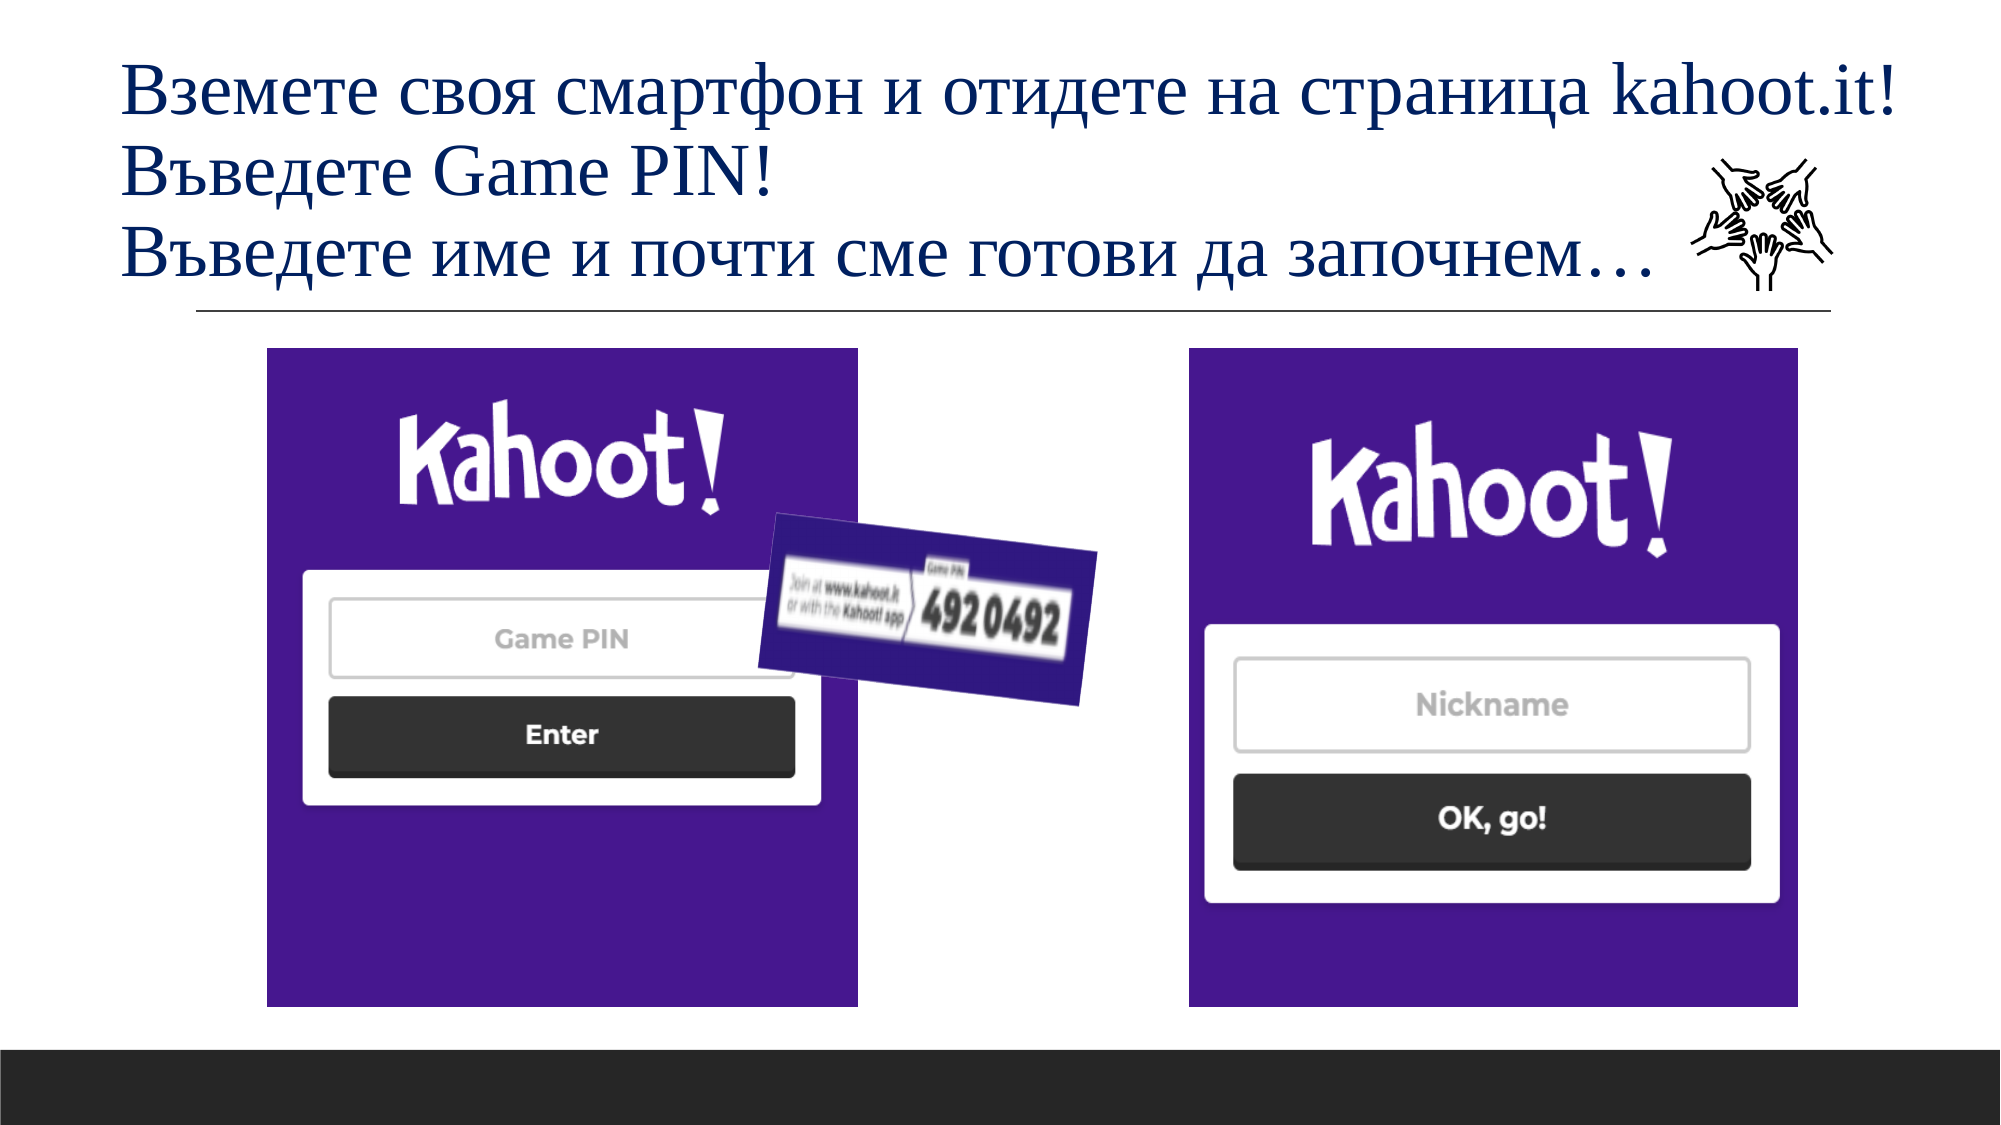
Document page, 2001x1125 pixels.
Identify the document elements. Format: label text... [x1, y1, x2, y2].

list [267, 347, 859, 1008]
picture [764, 524, 1097, 705]
picture [1685, 149, 1837, 301]
picture [1188, 347, 1799, 1008]
title Вземете своя смартфон и отидете на страница kahoot.it! Въведете Game PIN! Въведете име и почти сме готови да започнем… [105, 60, 1949, 300]
